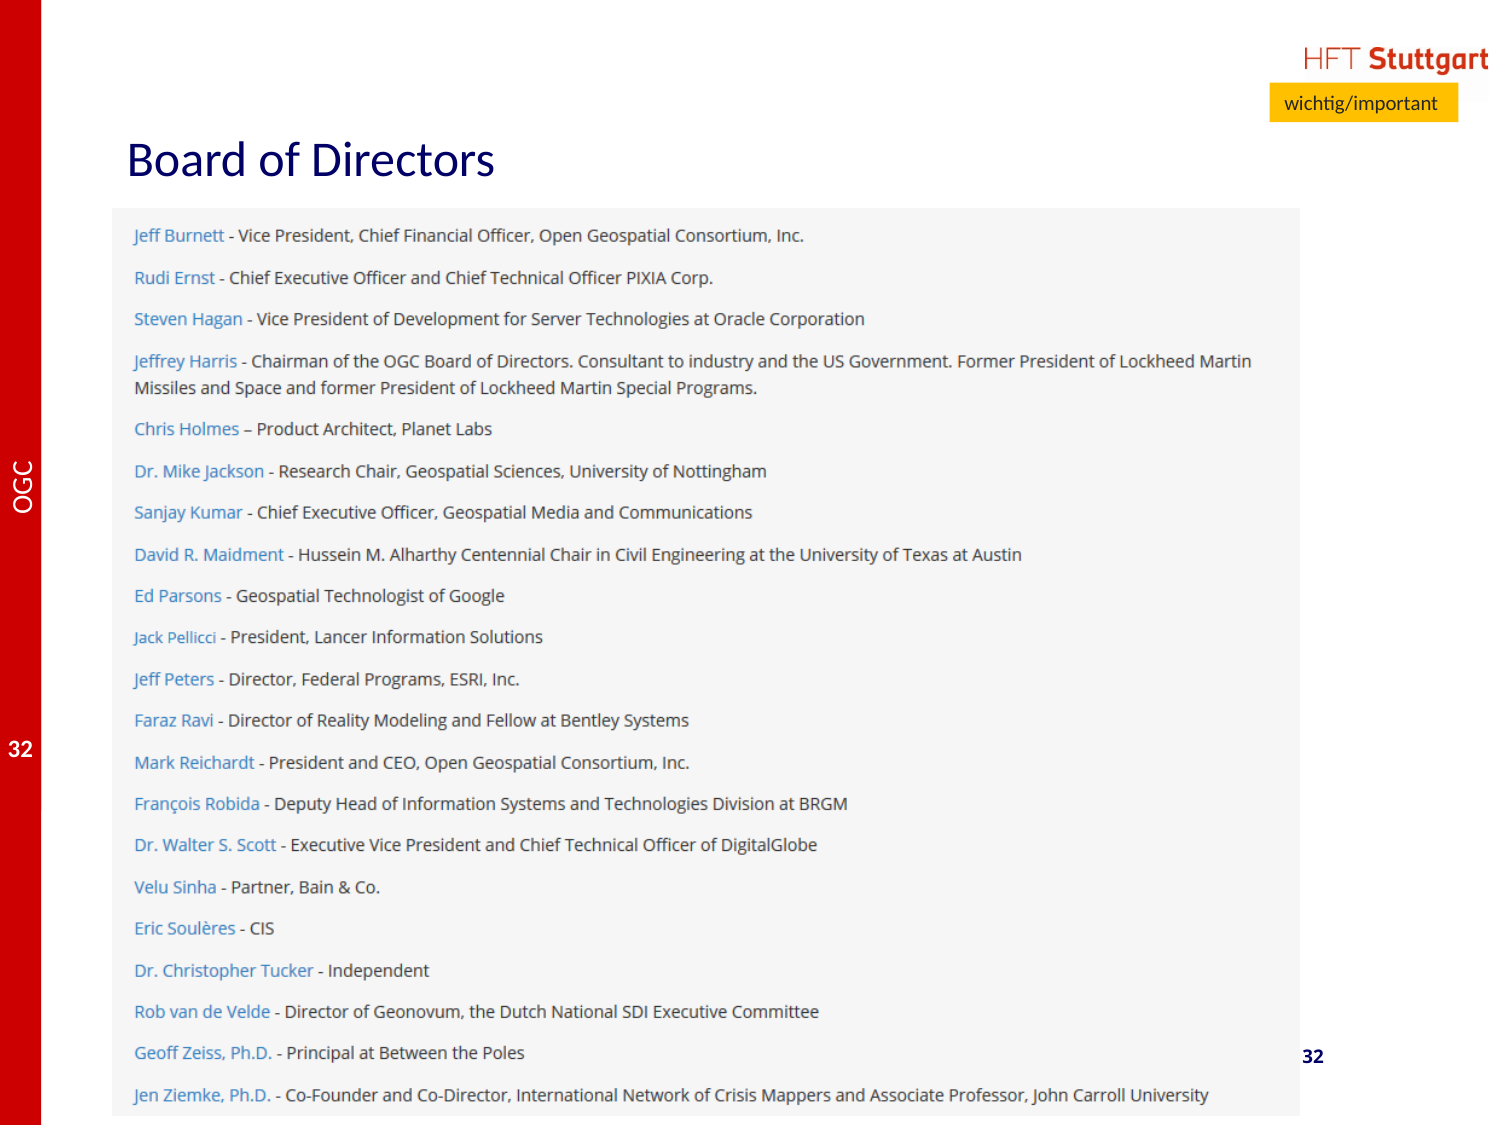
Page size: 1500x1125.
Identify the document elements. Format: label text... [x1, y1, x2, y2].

picture [111, 207, 1300, 1116]
picture [1305, 47, 1489, 102]
title Board of Directors [111, 99, 1339, 213]
text_box wichtig/important [1269, 82, 1459, 123]
slide_number 32 [1304, 1037, 1339, 1100]
